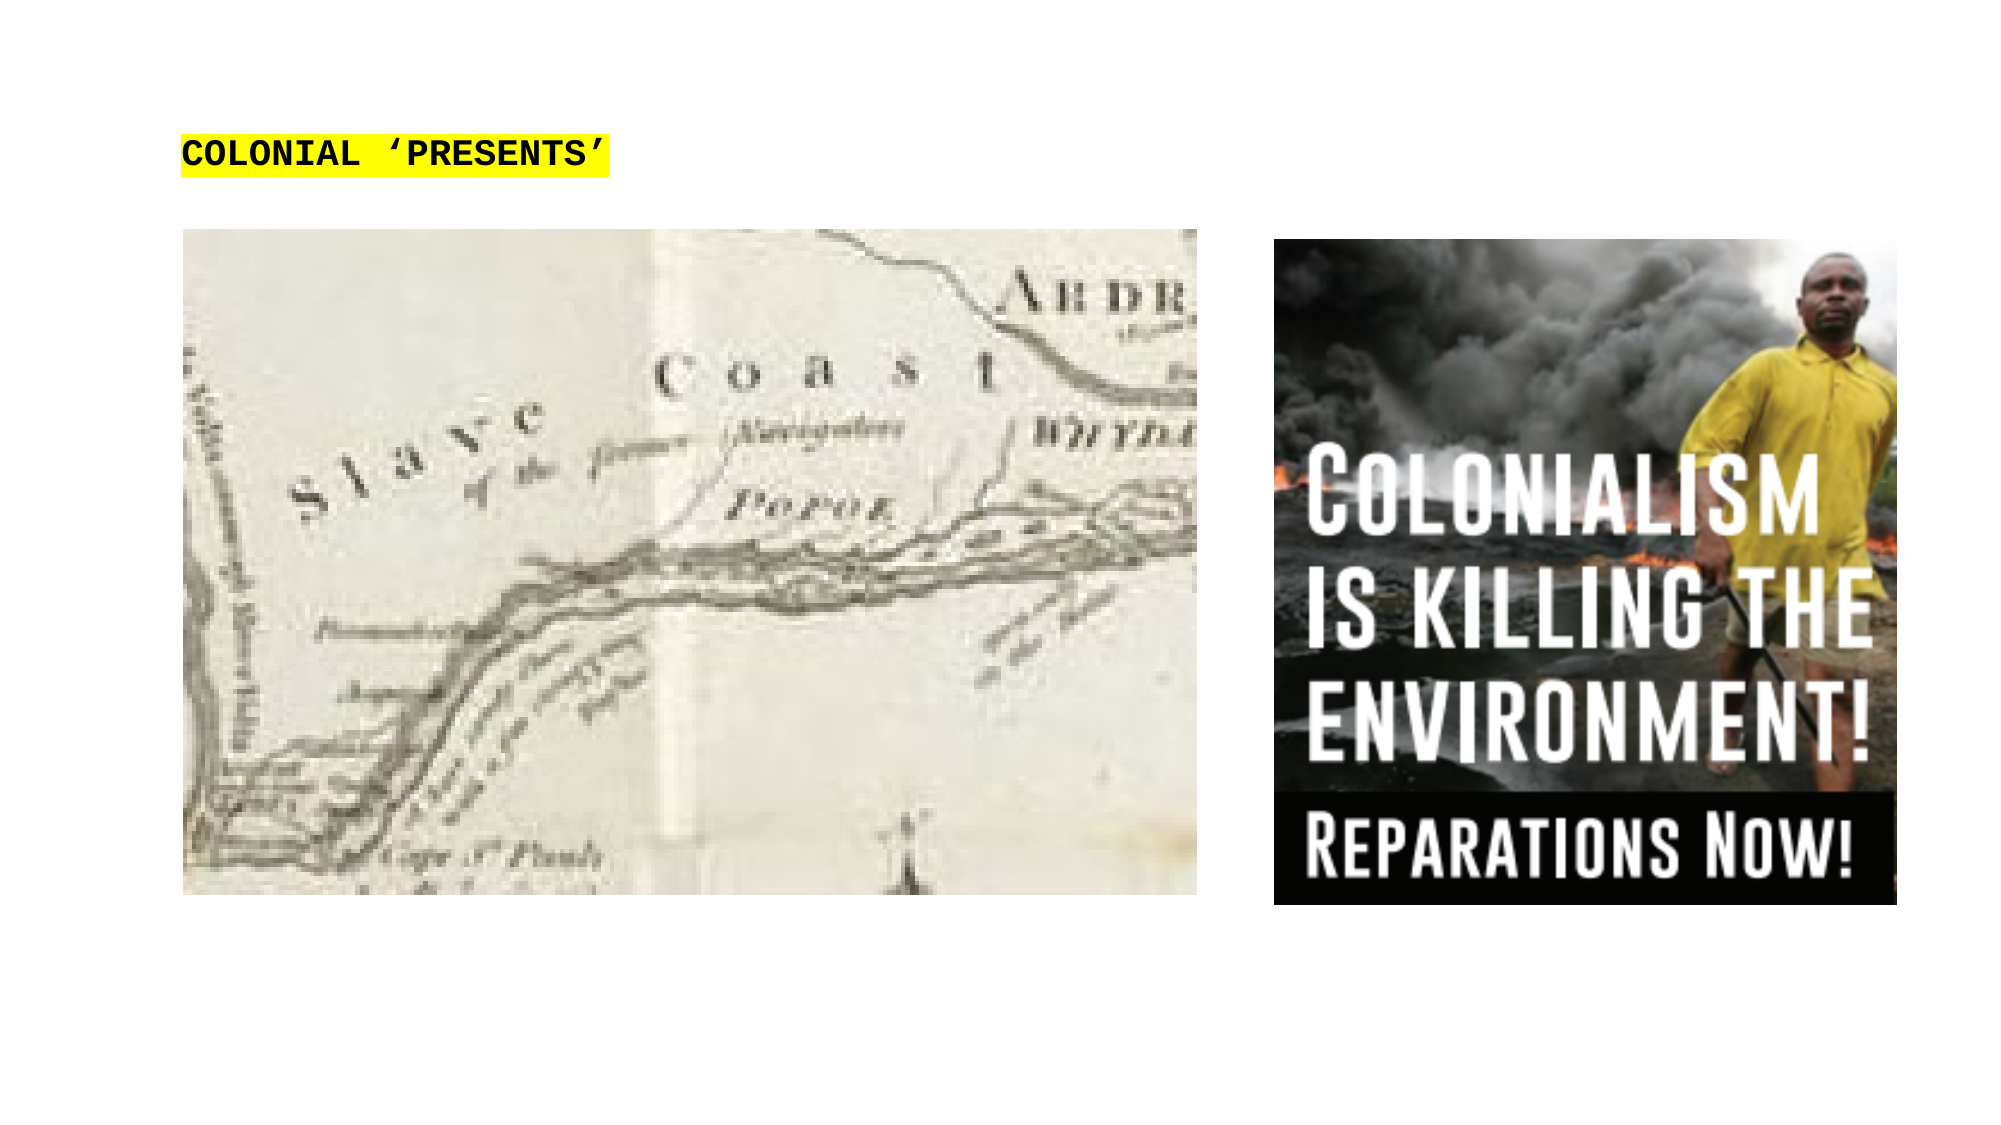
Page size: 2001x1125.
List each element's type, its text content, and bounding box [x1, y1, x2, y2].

picture [182, 229, 1198, 895]
picture [1274, 239, 1897, 905]
text_box COLONIAL ‘PRESENTS’ [166, 120, 1112, 181]
